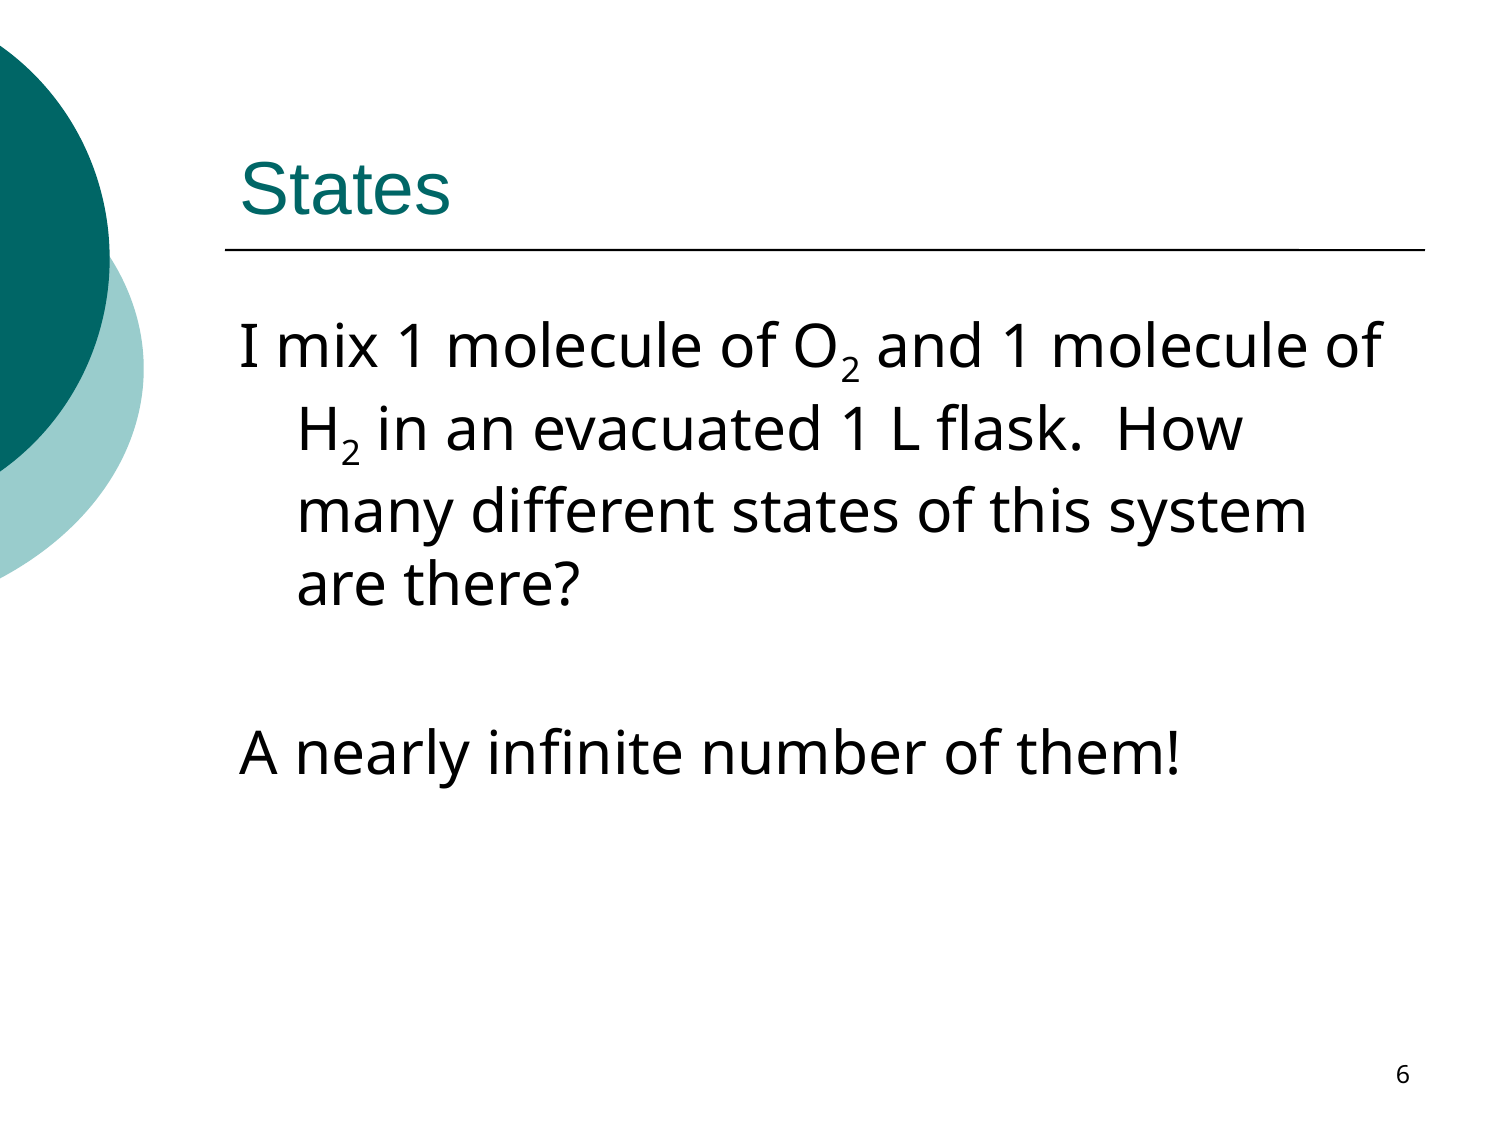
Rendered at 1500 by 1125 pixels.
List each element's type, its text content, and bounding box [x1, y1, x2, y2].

slide_number 6 [1074, 1025, 1425, 1100]
list I mix 1 molecule of O2 and 1 molecule of H2 in an evacuated 1 L flask. How many different states of this system are there? A nearly infinite number of them! [224, 299, 1425, 975]
title States [224, 49, 1425, 237]
